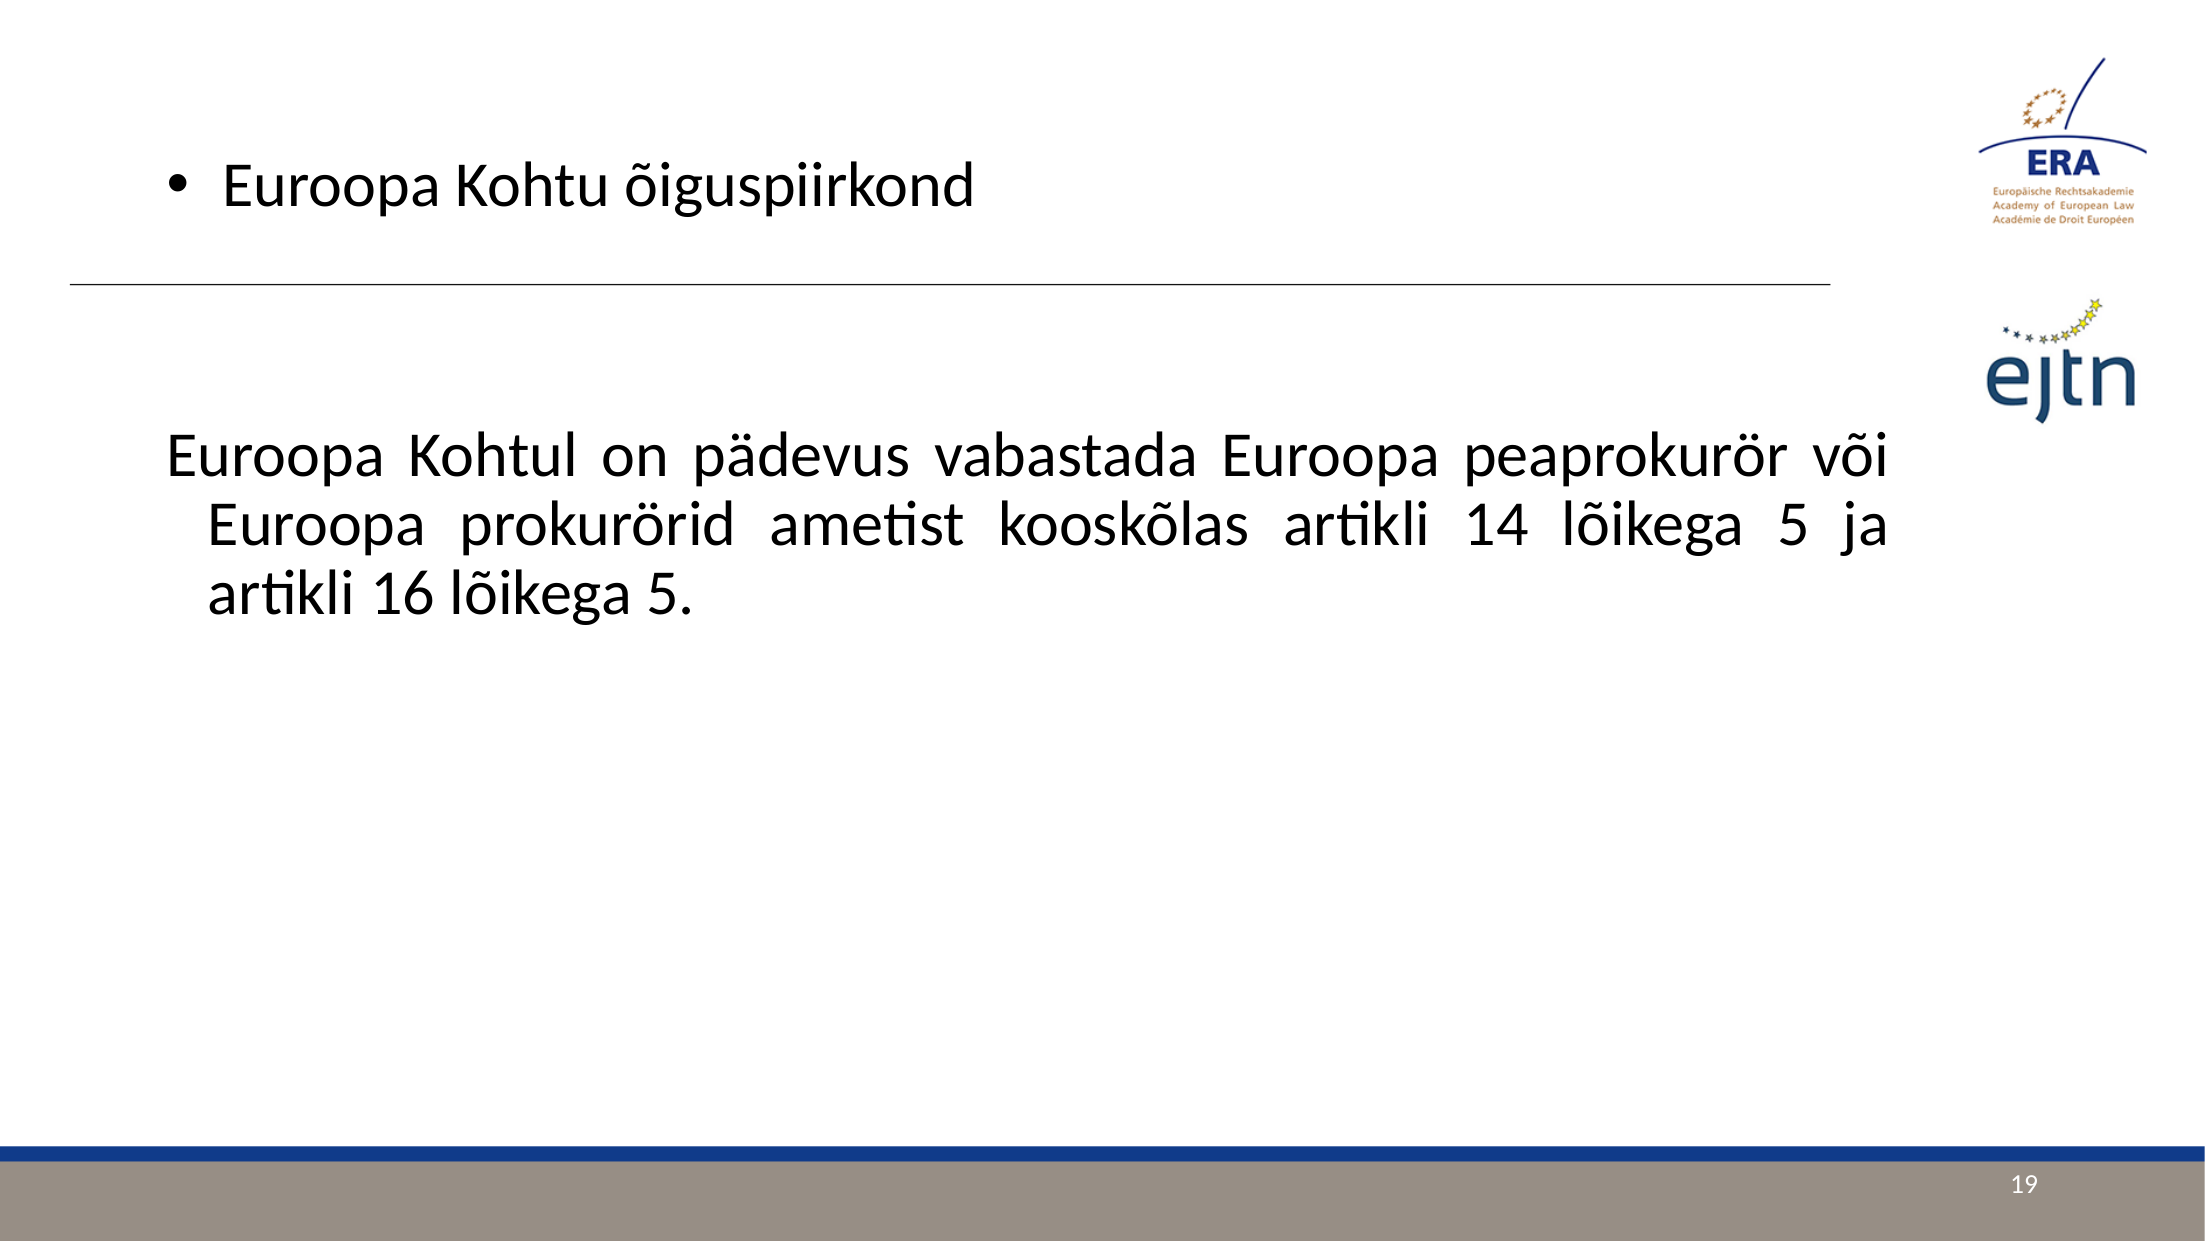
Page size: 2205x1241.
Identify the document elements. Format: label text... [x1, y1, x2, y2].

list Euroopa Kohtul on pädevus vabastada Euroopa peaprokurör või Euroopa prokurörid ametist kooskõlas artikli 14 lõikega 5 ja artikli 16 lõikega 5. [151, 413, 1906, 1200]
title Euroopa Kohtu õiguspiirkond [151, 66, 1906, 306]
picture [0, 0, 2205, 1241]
slide_number 19 [1557, 1149, 2054, 1216]
